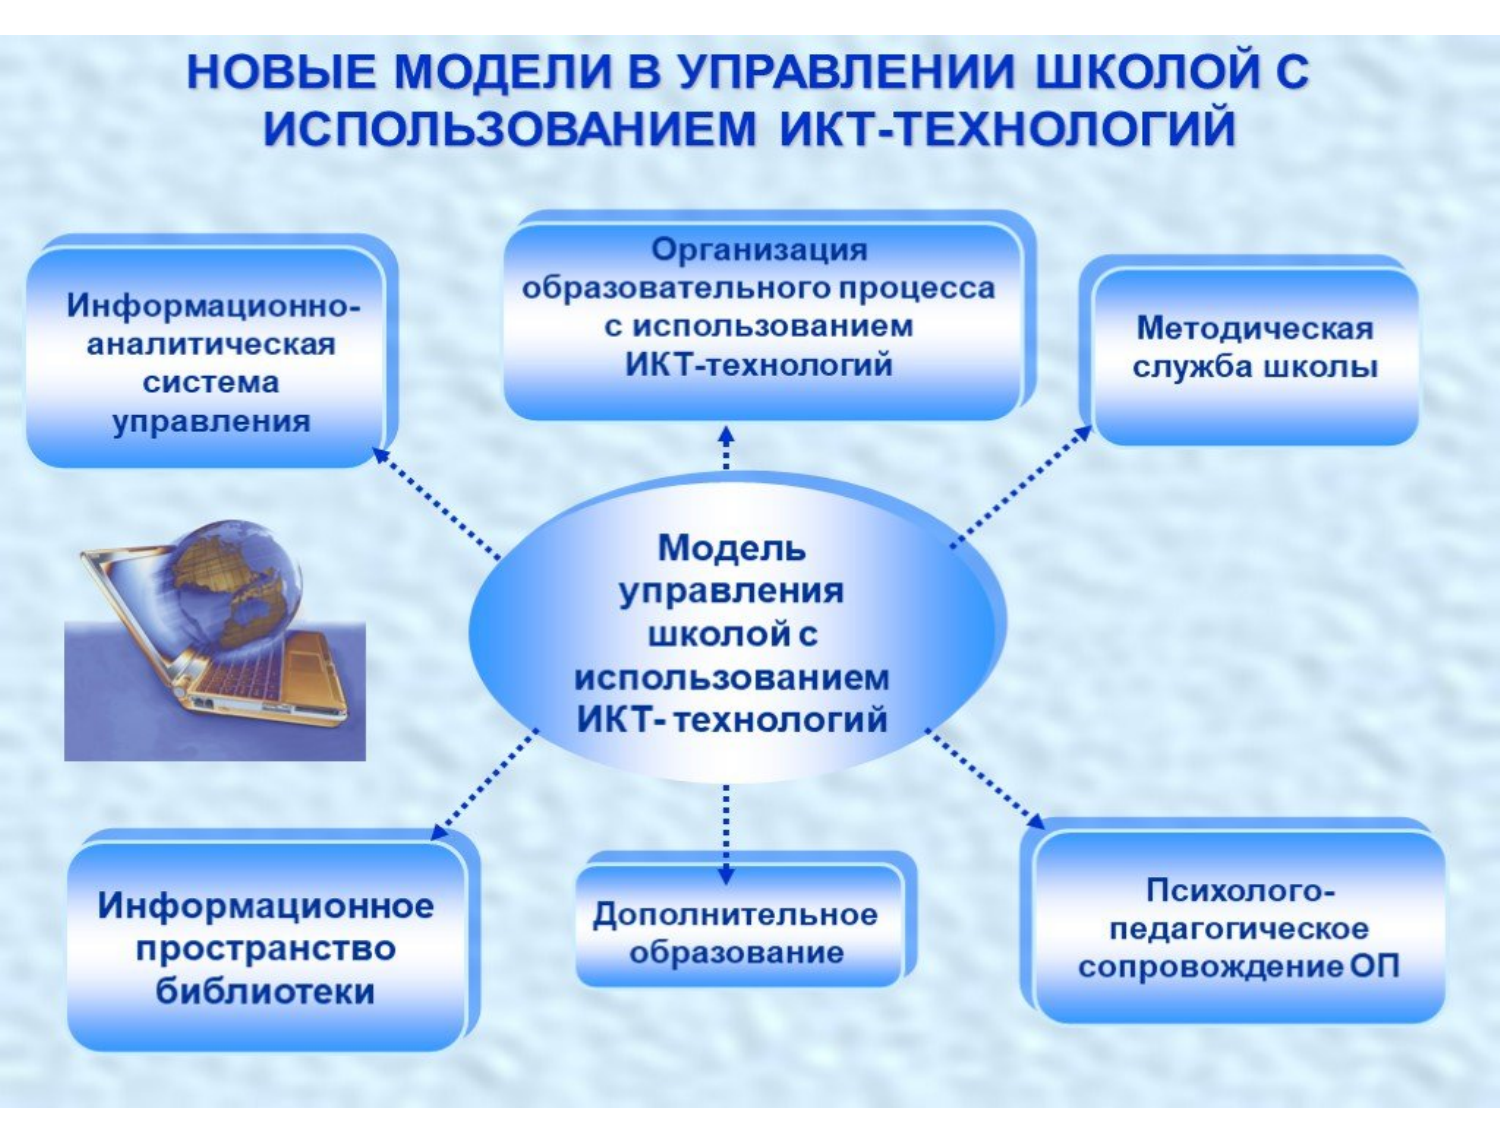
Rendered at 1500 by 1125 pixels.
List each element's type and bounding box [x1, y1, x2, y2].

list [0, 34, 1500, 1108]
